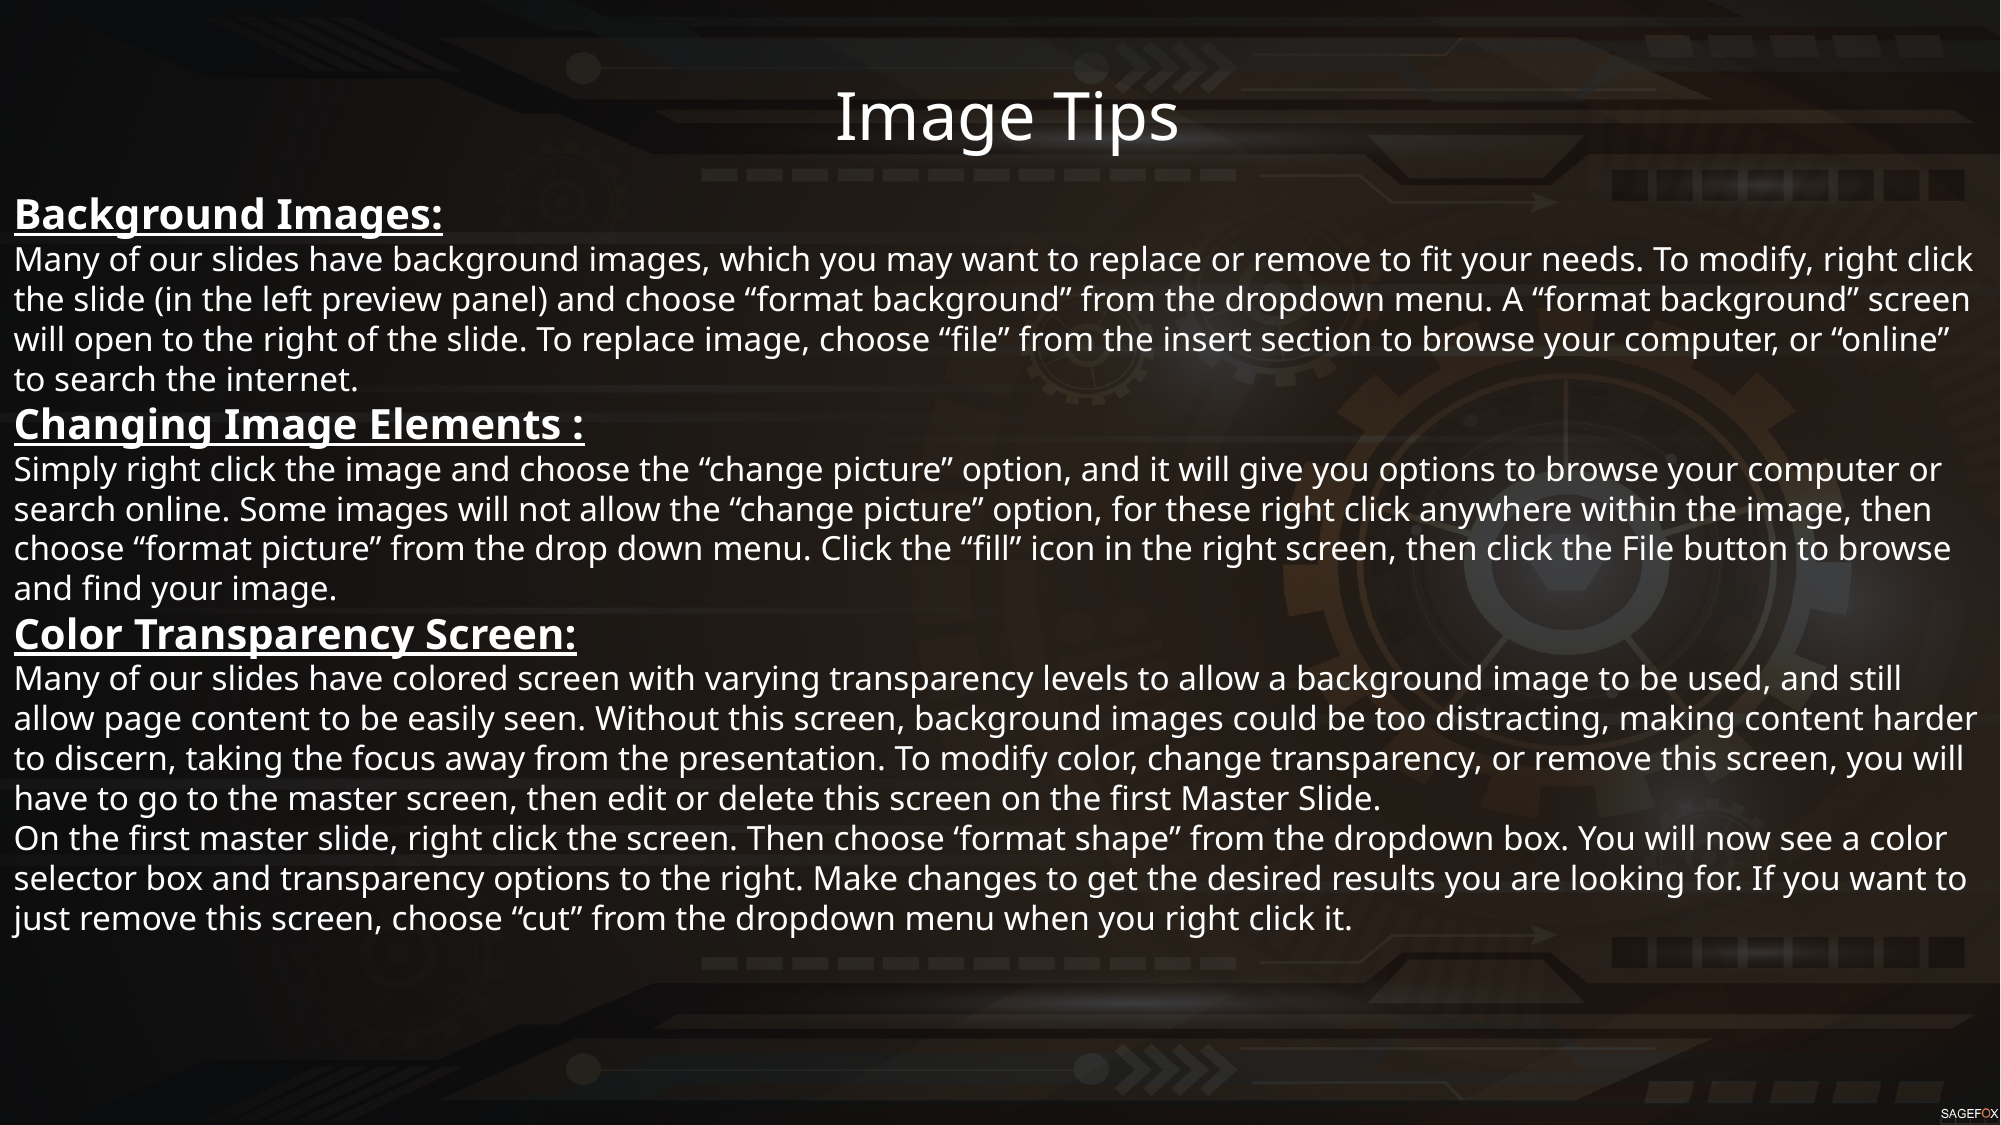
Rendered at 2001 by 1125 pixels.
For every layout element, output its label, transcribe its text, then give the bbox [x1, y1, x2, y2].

title Image Tips [597, 59, 1420, 177]
text_box Background Images: Many of our slides have background images, which you may want to replace or remove to fit your needs. To modify, right click the slide (in the left preview panel) and choose “format background” from the dropdown menu. A “format background” screen will open to the right of the slide. To replace image, choose “file” from the insert section to browse your computer, or “online” to search the internet. Changing Image Elements : Simply right click the image and choose the “change picture” option, and it will give you options to browse your computer or search online. Some images will not allow the “change picture” option, for these right click anywhere within the image, then choose “format picture” from the drop down menu. Click the “fill” icon in the right screen, then click the File button to browse and find your image. Color Transparency Screen: Many of our slides have colored screen with varying transparency levels to allow a background image to be used, and still allow page content to be easily seen. Without this screen, background images could be too distracting, making content harder to discern, taking the focus away from the presentation. To modify color, change transparency, or remove this screen, you will have to go to the master screen, then edit or delete this screen on the first Master Slide. On the first master slide, right click the screen. Then choose ‘format shape” from the dropdown box. You will now see a color selector box and transparency options to the right. Make changes to get the desired results you are looking for. If you want to just remove this screen, choose “cut” from the dropdown menu when you right click it. [0, 0, 2000, 1125]
